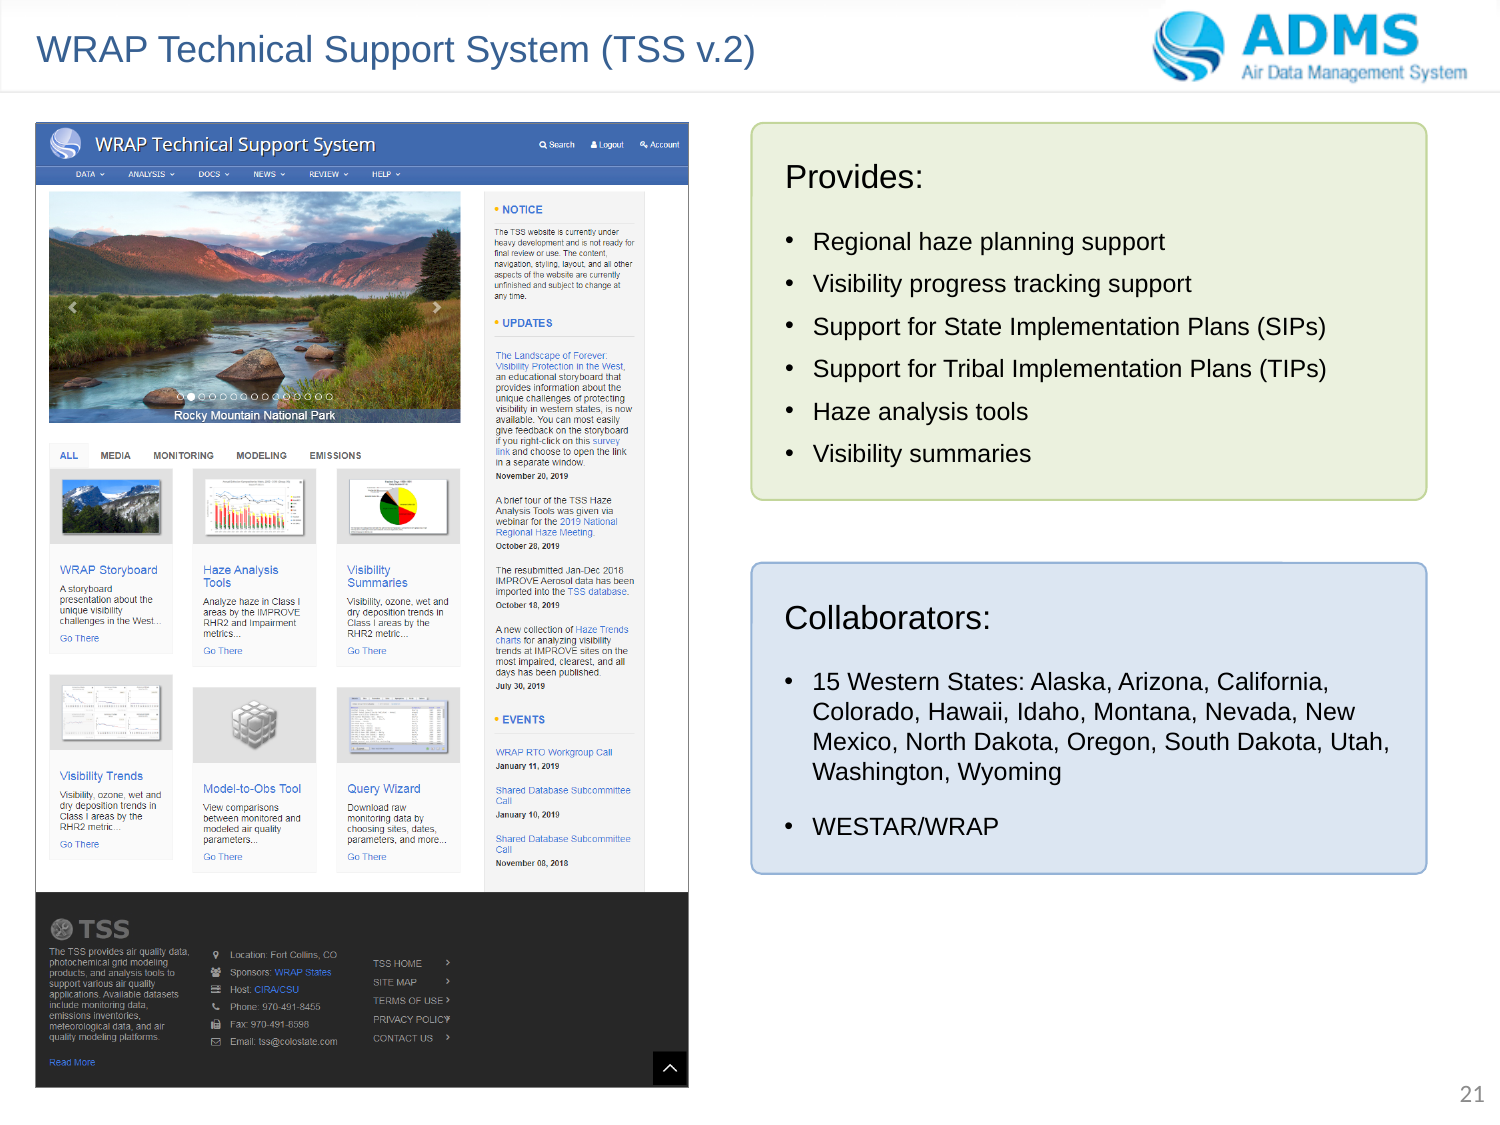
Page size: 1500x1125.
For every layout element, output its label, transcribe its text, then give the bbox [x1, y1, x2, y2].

picture [0, 0, 1500, 93]
text_box Collaborators: 15 Western States: Alaska, Arizona, California, Colorado, Hawaii, Idaho, Montana, Nevada, New Mexico, North Dakota, Oregon, South Dakota, Utah, Washington, Wyoming WESTAR/WRAP [749, 560, 1429, 876]
text_box WRAP Technical Support System (TSS v.2) [21, 17, 917, 78]
text_box Provides: Regional haze planning support Visibility progress tracking support Support for State Implementation Plans (SIPs) Support for Tribal Implementation Plans (TIPs) Haze analysis tools Visibility summaries [749, 120, 1429, 503]
slide_number 21 [1149, 1062, 1500, 1123]
picture [35, 122, 689, 1088]
